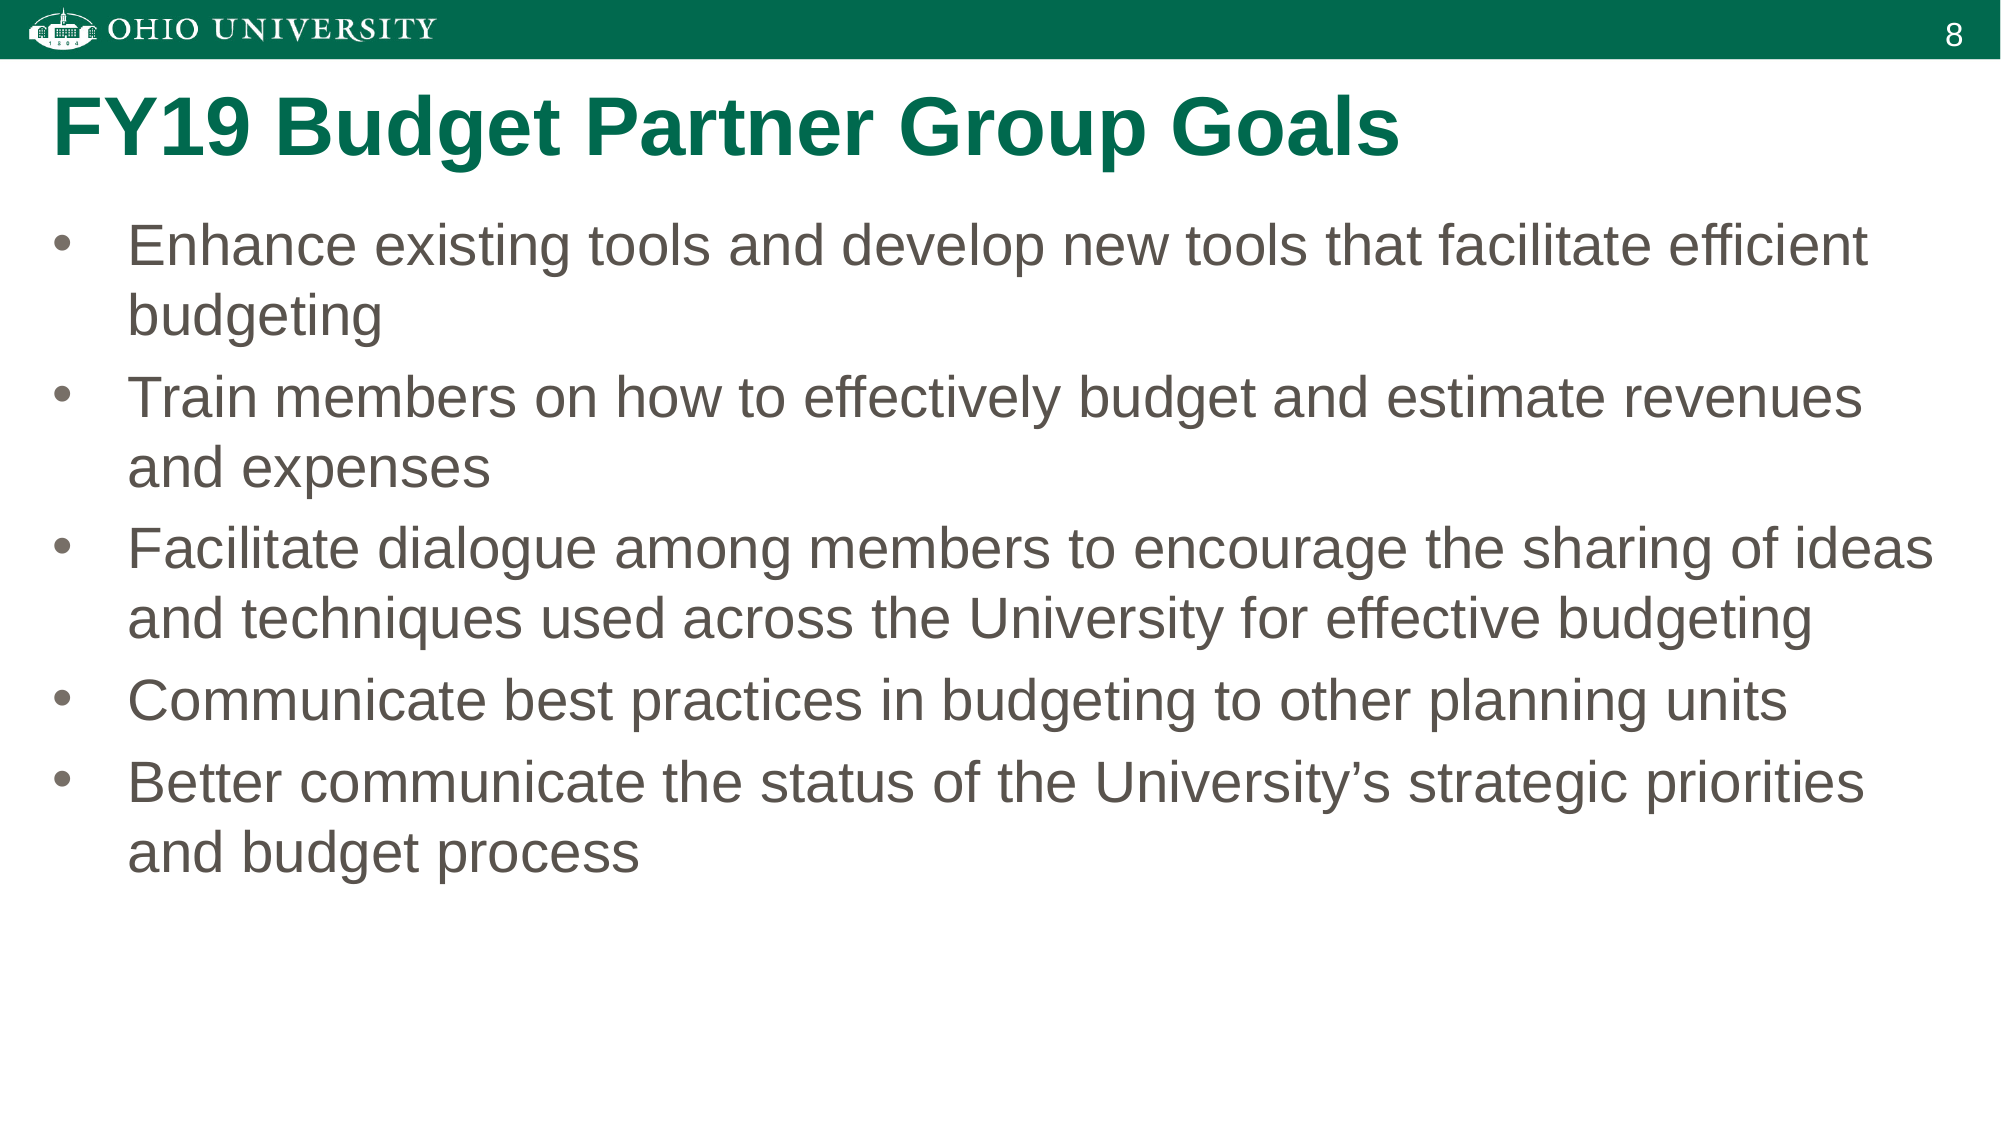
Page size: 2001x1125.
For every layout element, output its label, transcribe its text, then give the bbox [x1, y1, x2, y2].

picture [0, 0, 2001, 1125]
list FY19 Budget Partner Group Goals [38, 65, 1912, 178]
list Enhance existing tools and develop new tools that facilitate efficient budgeting Train members on how to effectively budget and estimate revenues and expenses Facilitate dialogue among members to encourage the sharing of ideas and techniques used across the University for effective budgeting Communicate best practices in budgeting to other planning units Better communicate the status of the University’s strategic priorities and budget process [38, 199, 1962, 1125]
